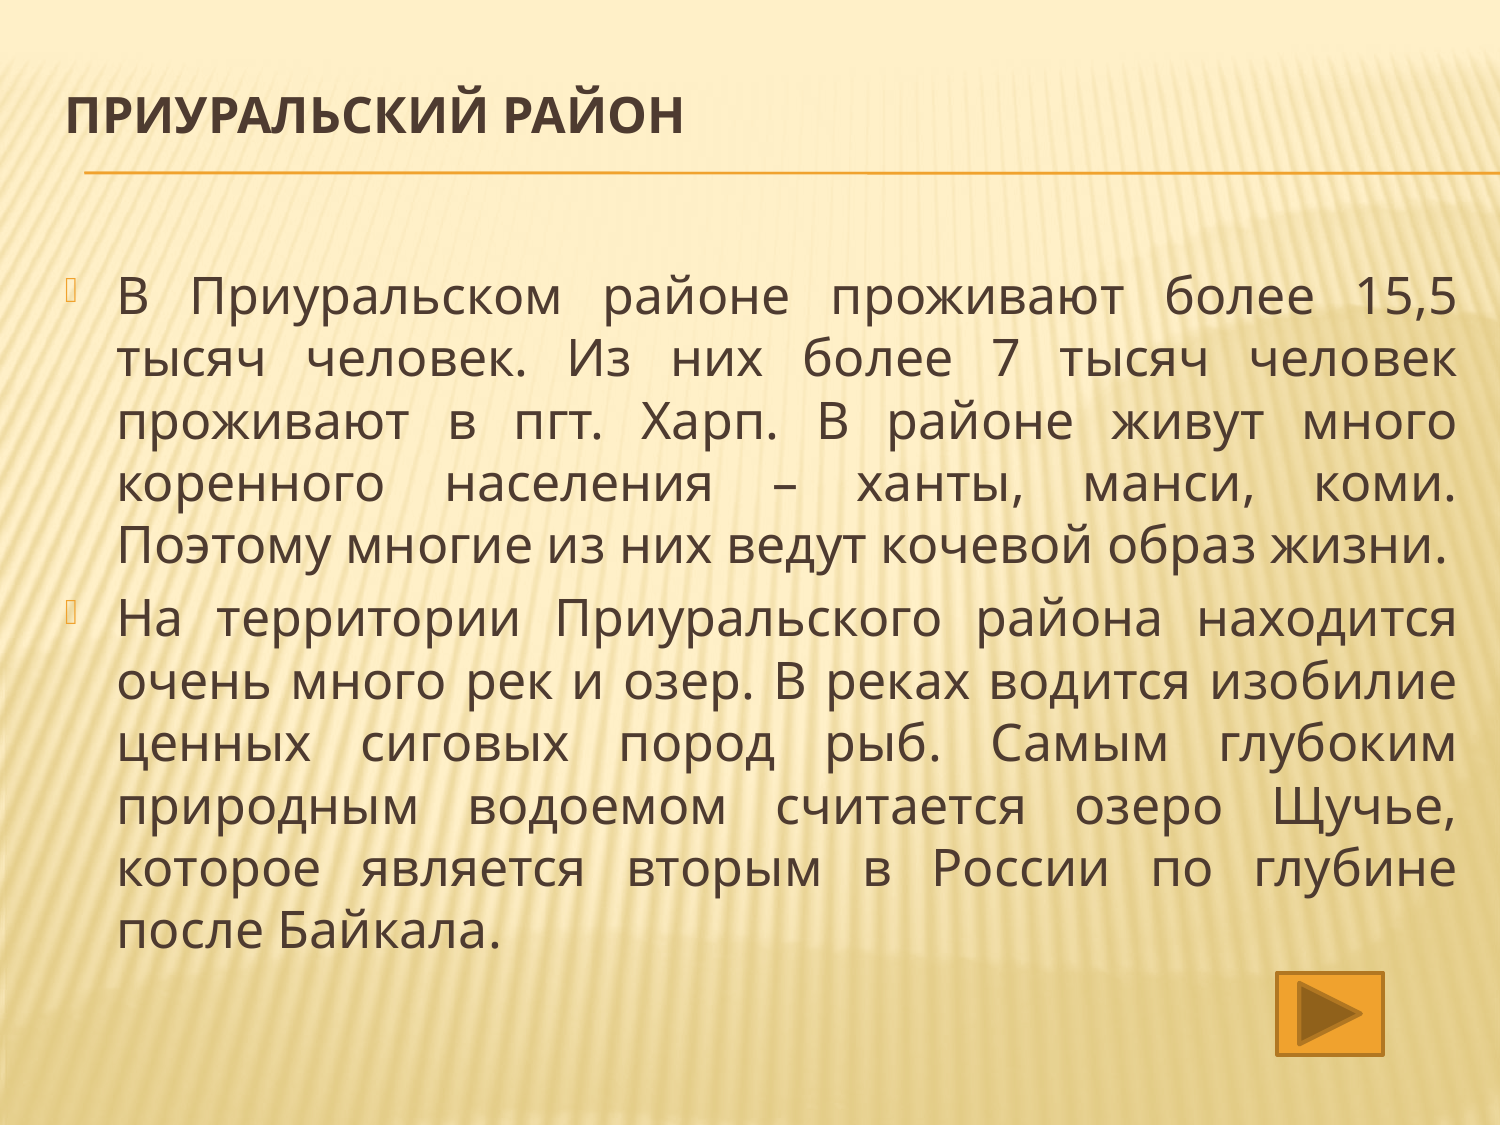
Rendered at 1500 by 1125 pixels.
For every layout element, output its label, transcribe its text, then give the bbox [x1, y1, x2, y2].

text_box [1275, 971, 1385, 1057]
list В Приуральском районе проживают более 15,5 тысяч человек. Из них более 7 тысяч человек проживают в пгт. Харп. В районе живут много коренного населения – ханты, манси, коми. Поэтому многие из них ведут кочевой образ жизни. На территории Приуральского района находится очень много рек и озер. В реках водится изобилие ценных сиговых пород рыб. Самым глубоким природным водоемом считается озеро Щучье, которое является вторым в России по глубине после Байкала. [50, 254, 1475, 998]
title Приуральский район [50, 75, 844, 213]
